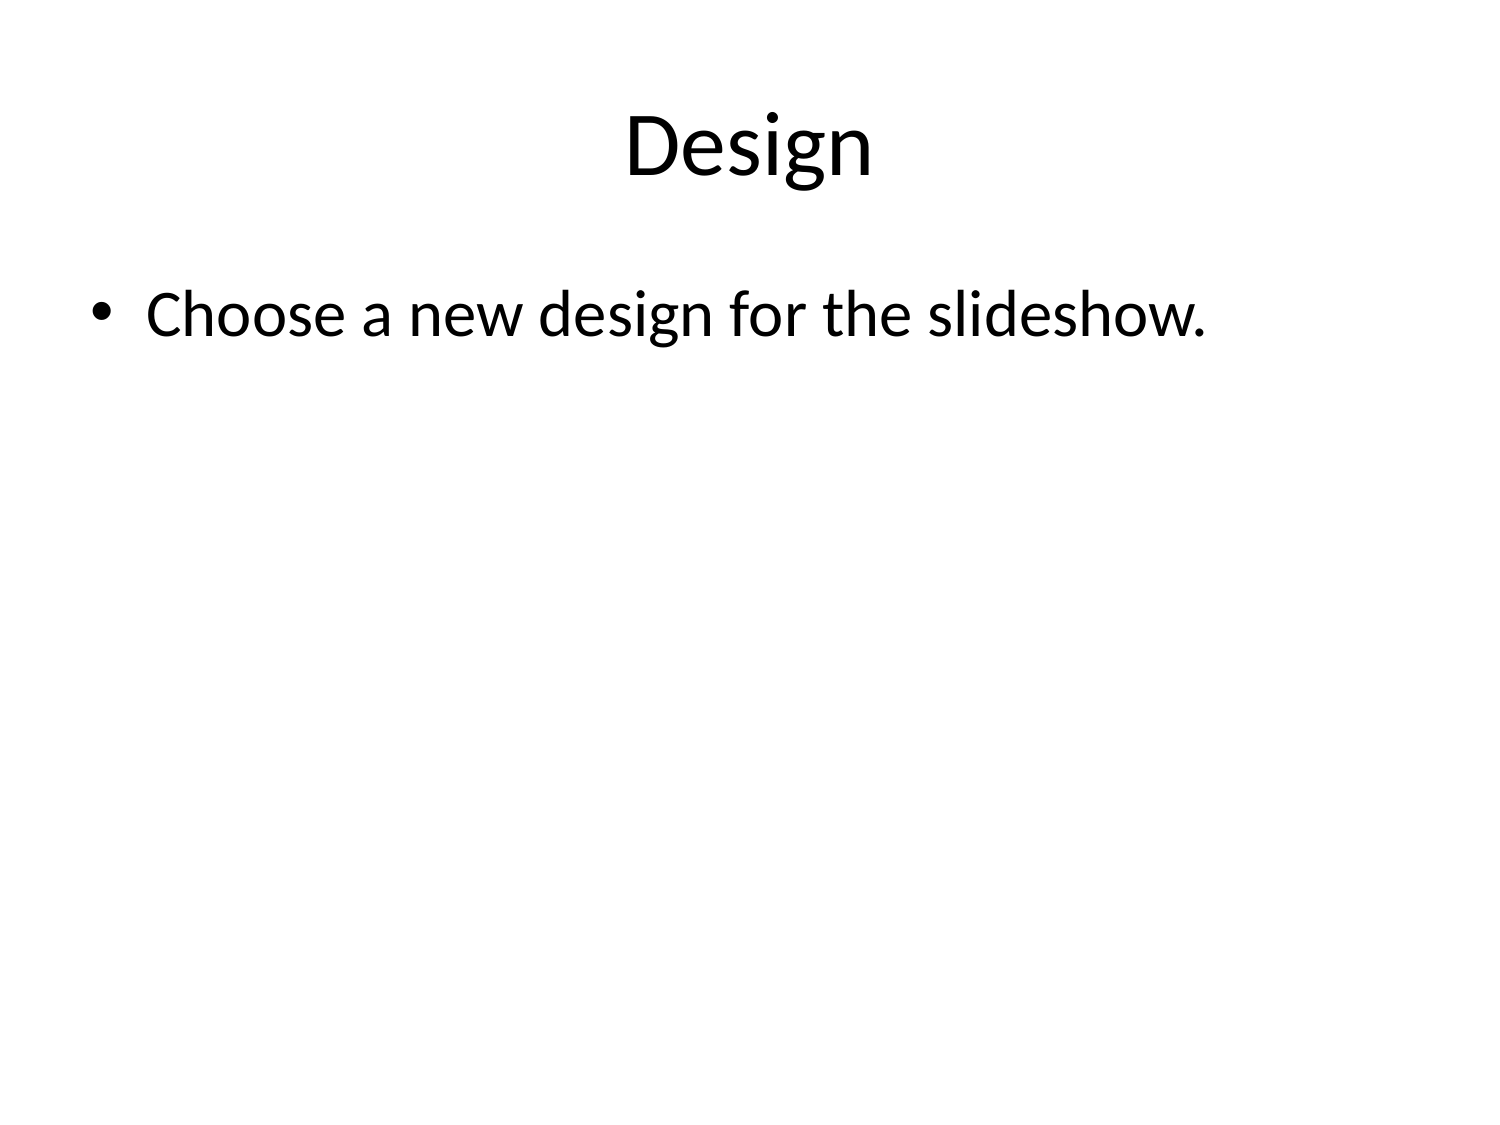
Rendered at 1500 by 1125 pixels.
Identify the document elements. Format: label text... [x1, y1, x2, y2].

title Design [75, 45, 1425, 233]
list Choose a new design for the slideshow. [75, 262, 1425, 1005]
